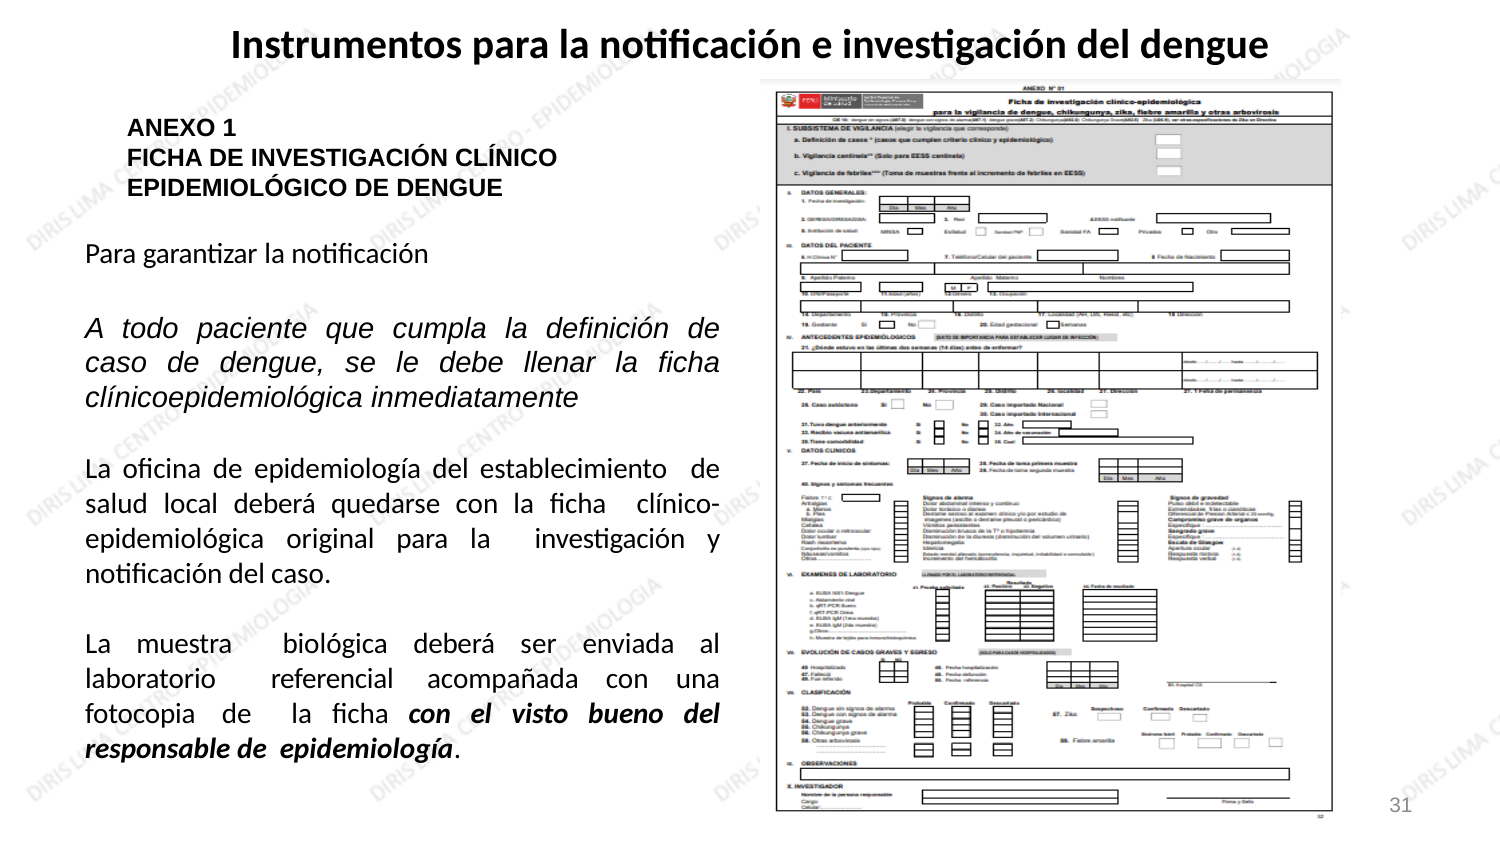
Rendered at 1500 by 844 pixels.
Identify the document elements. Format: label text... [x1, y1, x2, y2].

picture [760, 79, 1341, 825]
text_box Para garantizar la notificación A todo paciente que cumpla la definición de caso de dengue, se le debe llenar la ficha clínicoepidemiológica inmediatamente La oficina de epidemiología del establecimiento de salud local deberá quedarse con la ficha clínico-epidemiológica original para la investigación y notificación del caso. La muestra biológica deberá ser enviada al laboratorio referencial acompañada con una fotocopia de la ficha con el visto bueno del responsable de epidemiología. [83, 232, 722, 799]
text_box ANEXO 1 FICHA DE INVESTIGACIÓN CLÍNICO EPIDEMIOLÓGICO DE DENGUE [112, 104, 708, 209]
slide_number 31 [1344, 782, 1425, 827]
title Instrumentos para la notificación e investigación del dengue [80, 19, 1430, 65]
